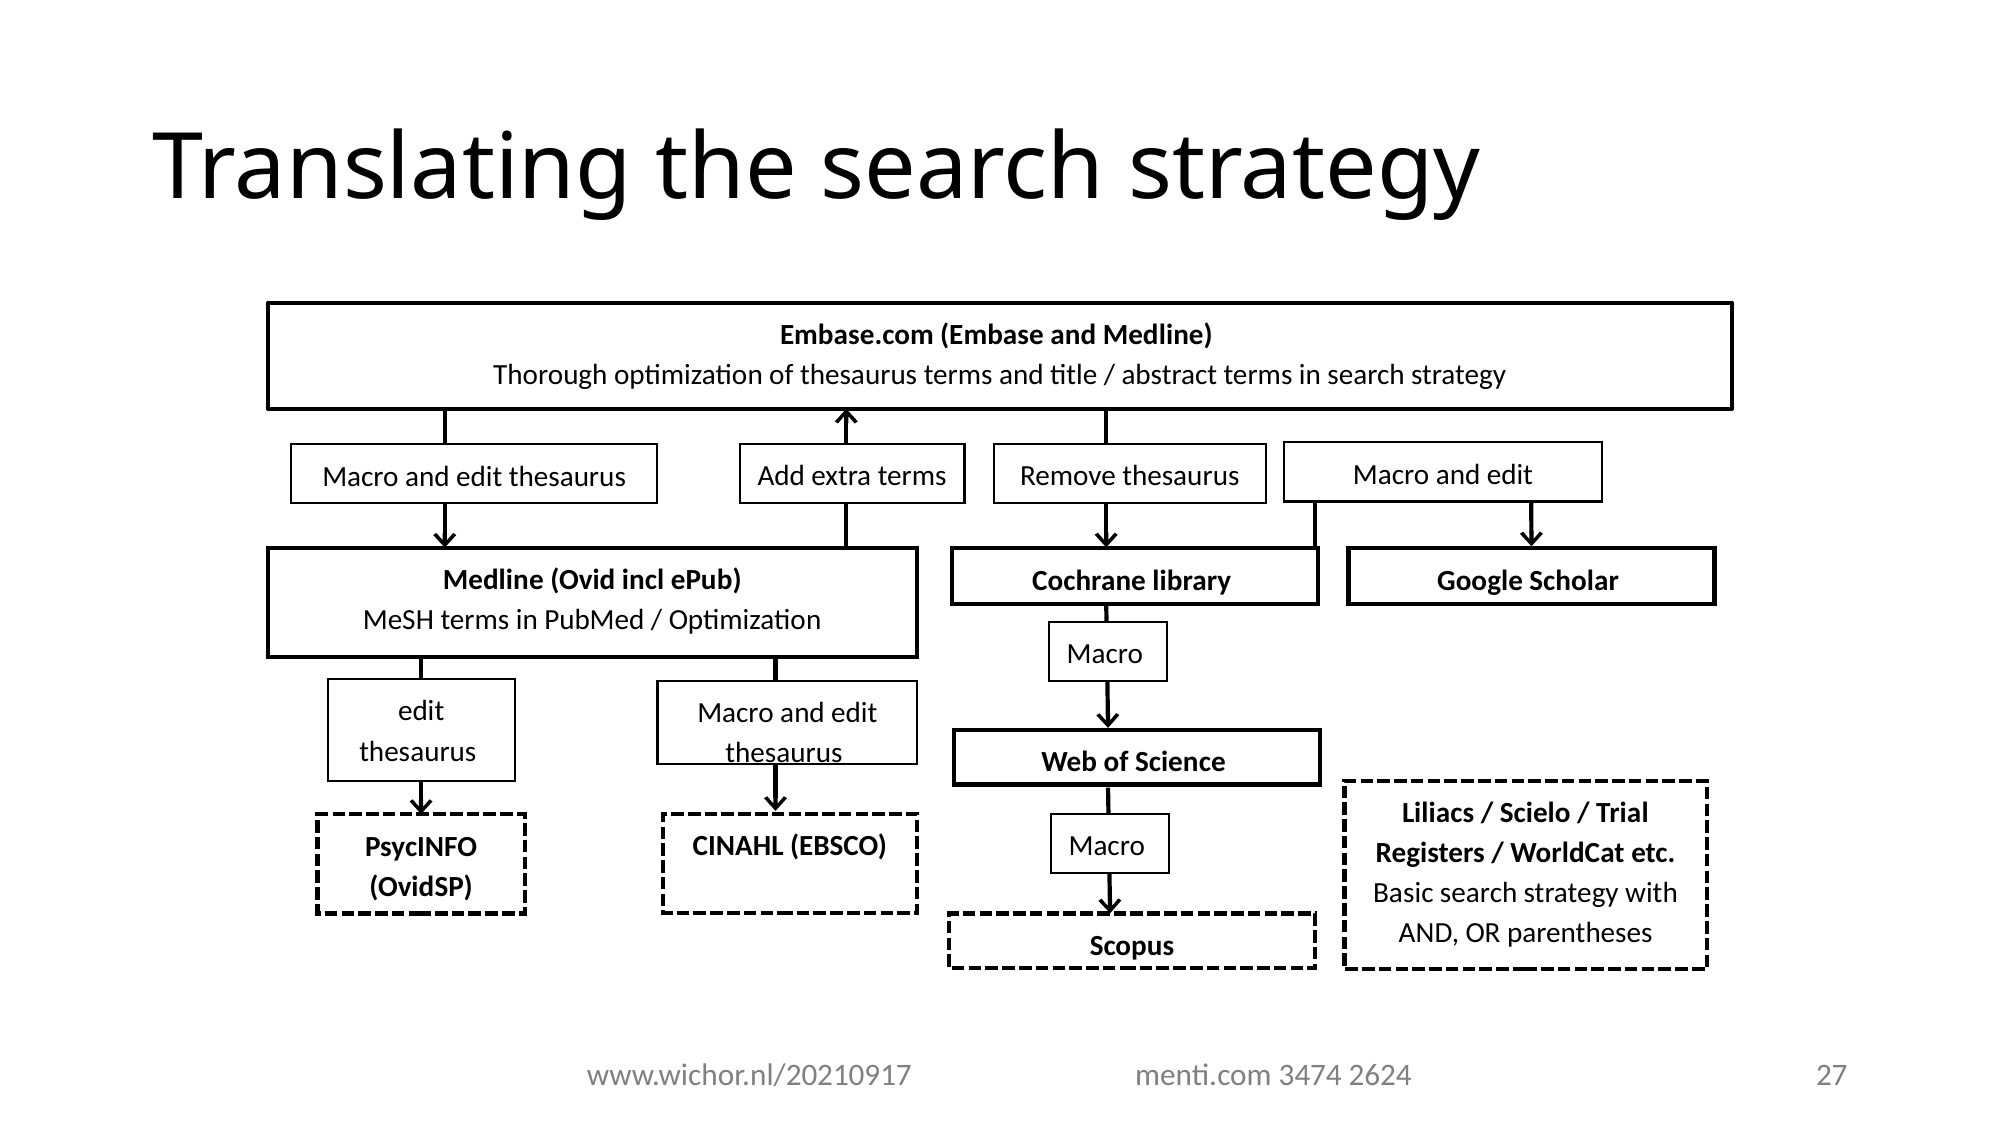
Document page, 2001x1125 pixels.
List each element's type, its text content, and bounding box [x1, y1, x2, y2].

text_box Scopus [949, 913, 1316, 969]
title Translating the search strategy [137, 59, 1863, 278]
text_box Macro [1111, 814, 1169, 874]
text_box Macro and edit [1283, 442, 1603, 502]
footer www.wichor.nl/20210917 menti.com 3474 2624 [137, 1042, 1412, 1103]
text_box Macro and edit thesaurus [445, 444, 658, 504]
text_box Macro and edit thesaurus [657, 680, 775, 764]
text_box Cochrane library [951, 548, 1318, 605]
text_box Medline (Ovid incl ePub) MeSH terms in PubMed / Optimization [267, 547, 918, 657]
text_box CINAHL (EBSCO) [662, 814, 918, 914]
text_box Embase.com (Embase and Medline) Thorough optimization of thesaurus terms and title / abstract terms in search strategy [267, 302, 1733, 409]
text_box Remove thesaurus [1107, 443, 1266, 503]
text_box Web of Science [953, 729, 1320, 785]
text_box edit thesaurus [422, 679, 515, 781]
text_box edit thesaurus [327, 679, 421, 781]
text_box Google Scholar [1348, 548, 1715, 605]
slide_number 27 [1412, 1042, 1863, 1103]
text_box Macro [1051, 814, 1108, 874]
text_box Add extra terms [740, 443, 846, 503]
text_box Macro [1049, 621, 1106, 681]
text_box Macro [1109, 621, 1168, 681]
text_box Remove thesaurus [993, 443, 1106, 503]
text_box Macro and edit thesaurus [291, 444, 444, 504]
text_box Macro and edit thesaurus [776, 680, 918, 764]
text_box PsycINFO (OvidSP) [317, 814, 525, 914]
text_box Liliacs / Scielo / Trial Registers / WorldCat etc. Basic search strategy with AND, OR parentheses [1344, 780, 1707, 970]
text_box Add extra terms [847, 443, 965, 503]
